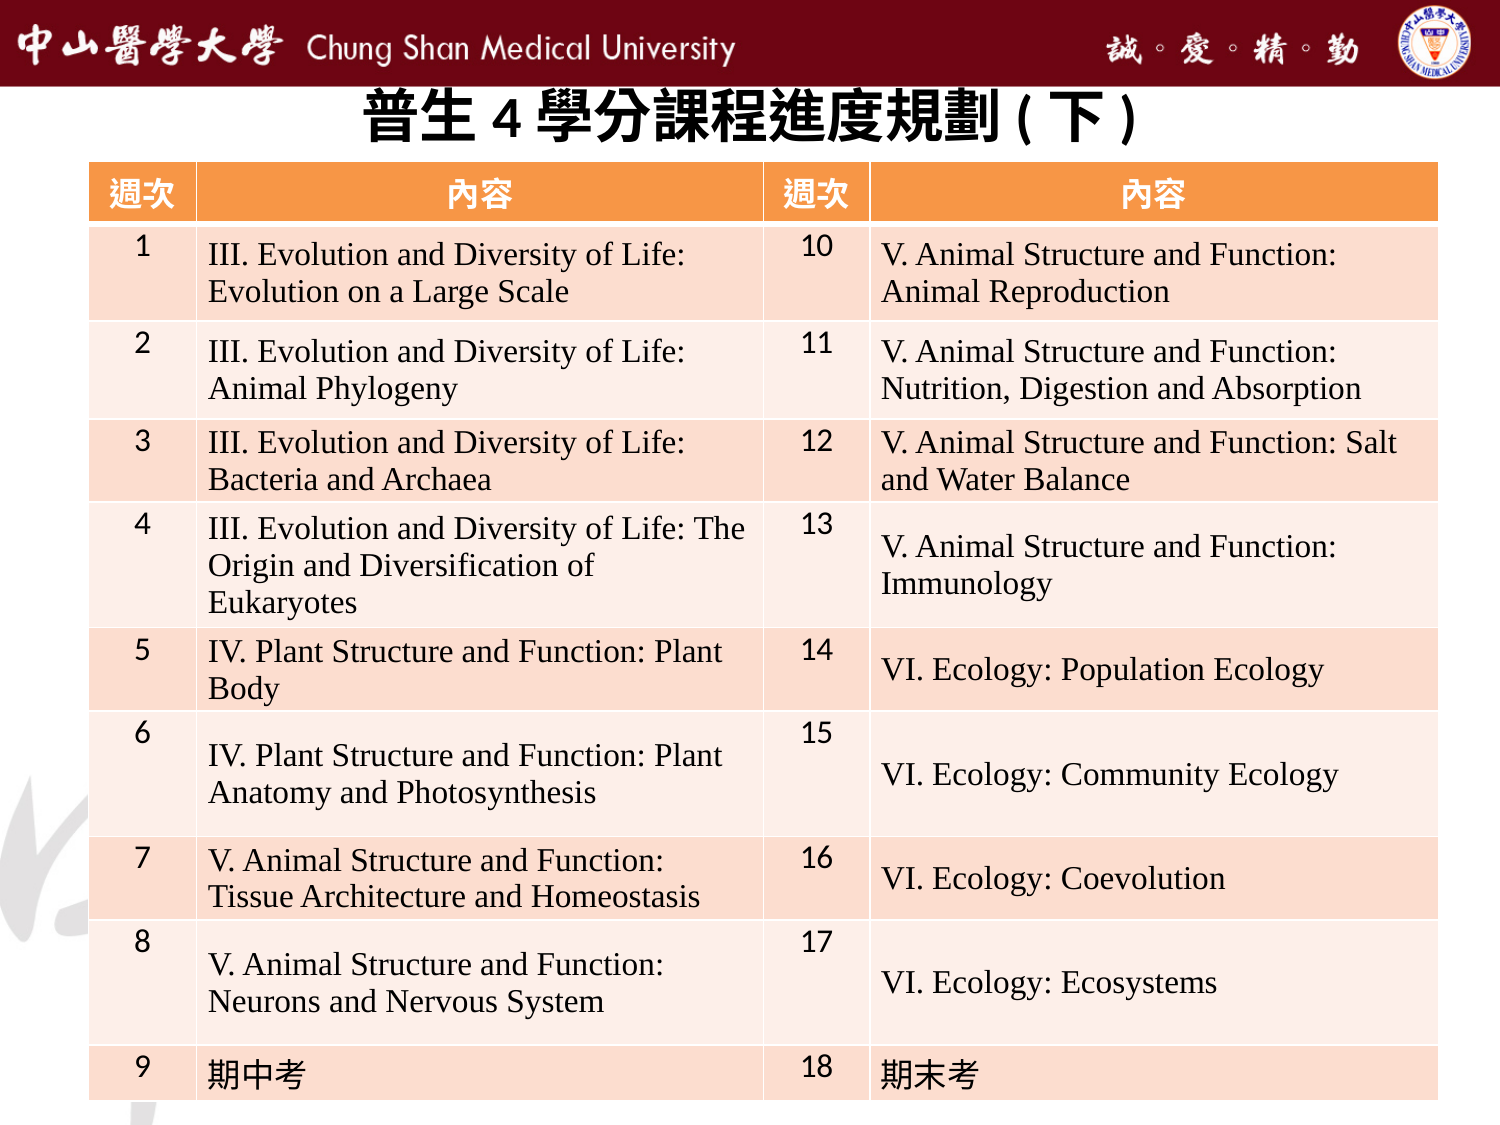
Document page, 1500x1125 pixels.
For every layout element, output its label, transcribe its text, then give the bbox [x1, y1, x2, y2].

table_cell 5 [89, 628, 196, 710]
table_cell 1 [89, 227, 196, 320]
table_cell 4 [89, 503, 196, 627]
table_header 週次 [764, 162, 869, 221]
table_cell III. Evolution and Diversity of Life: Evolution on a Large Scale [197, 227, 763, 320]
table_cell 期末考 [871, 1046, 1438, 1100]
table_header 週次 [89, 162, 196, 221]
table_cell V. Animal Structure and Function: Animal Reproduction [871, 227, 1438, 320]
table_cell VI. Ecology: Coevolution [871, 837, 1438, 919]
table_cell VI. Ecology: Population Ecology [871, 628, 1438, 710]
table_cell 14 [764, 628, 869, 710]
table_cell V. Animal Structure and Function: Salt and Water Balance [871, 420, 1438, 501]
picture [0, 0, 1500, 1125]
table_cell 17 [764, 921, 869, 1044]
table_cell V. Animal Structure and Function: Immunology [871, 503, 1438, 627]
table_cell III. Evolution and Diversity of Life: Animal Phylogeny [197, 322, 763, 418]
table_cell V. Animal Structure and Function: Nutrition, Digestion and Absorption [871, 322, 1438, 418]
table_cell 12 [764, 420, 869, 501]
table_cell 18 [764, 1046, 869, 1100]
table_cell III. Evolution and Diversity of Life: The Origin and Diversification of Eukaryotes [197, 503, 763, 627]
table_cell 10 [764, 227, 869, 320]
table_cell 6 [89, 712, 196, 836]
table_cell 15 [764, 712, 869, 836]
table_cell 11 [764, 322, 869, 418]
table_cell III. Evolution and Diversity of Life: Bacteria and Archaea [197, 420, 763, 501]
table_cell 3 [89, 420, 196, 501]
table_cell 13 [764, 503, 869, 627]
table_header 內容 [871, 162, 1438, 221]
table_cell V. Animal Structure and Function: Tissue Architecture and Homeostasis [197, 837, 763, 919]
table_cell IV. Plant Structure and Function: Plant Body [197, 628, 763, 710]
table_cell V. Animal Structure and Function: Neurons and Nervous System [197, 921, 763, 1044]
table_header 內容 [197, 162, 763, 221]
table_cell VI. Ecology: Ecosystems [871, 921, 1438, 1044]
table_cell IV. Plant Structure and Function: Plant Anatomy and Photosynthesis [197, 712, 763, 836]
table_cell 16 [764, 837, 869, 919]
table_cell 7 [89, 837, 196, 919]
title 普生4學分課程進度規劃(下) [75, 66, 1425, 161]
table_cell 8 [89, 921, 196, 1044]
table_cell 9 [89, 1046, 196, 1100]
table_cell VI. Ecology: Community Ecology [871, 712, 1438, 836]
table_cell 期中考 [197, 1046, 763, 1100]
table_cell 2 [89, 322, 196, 418]
